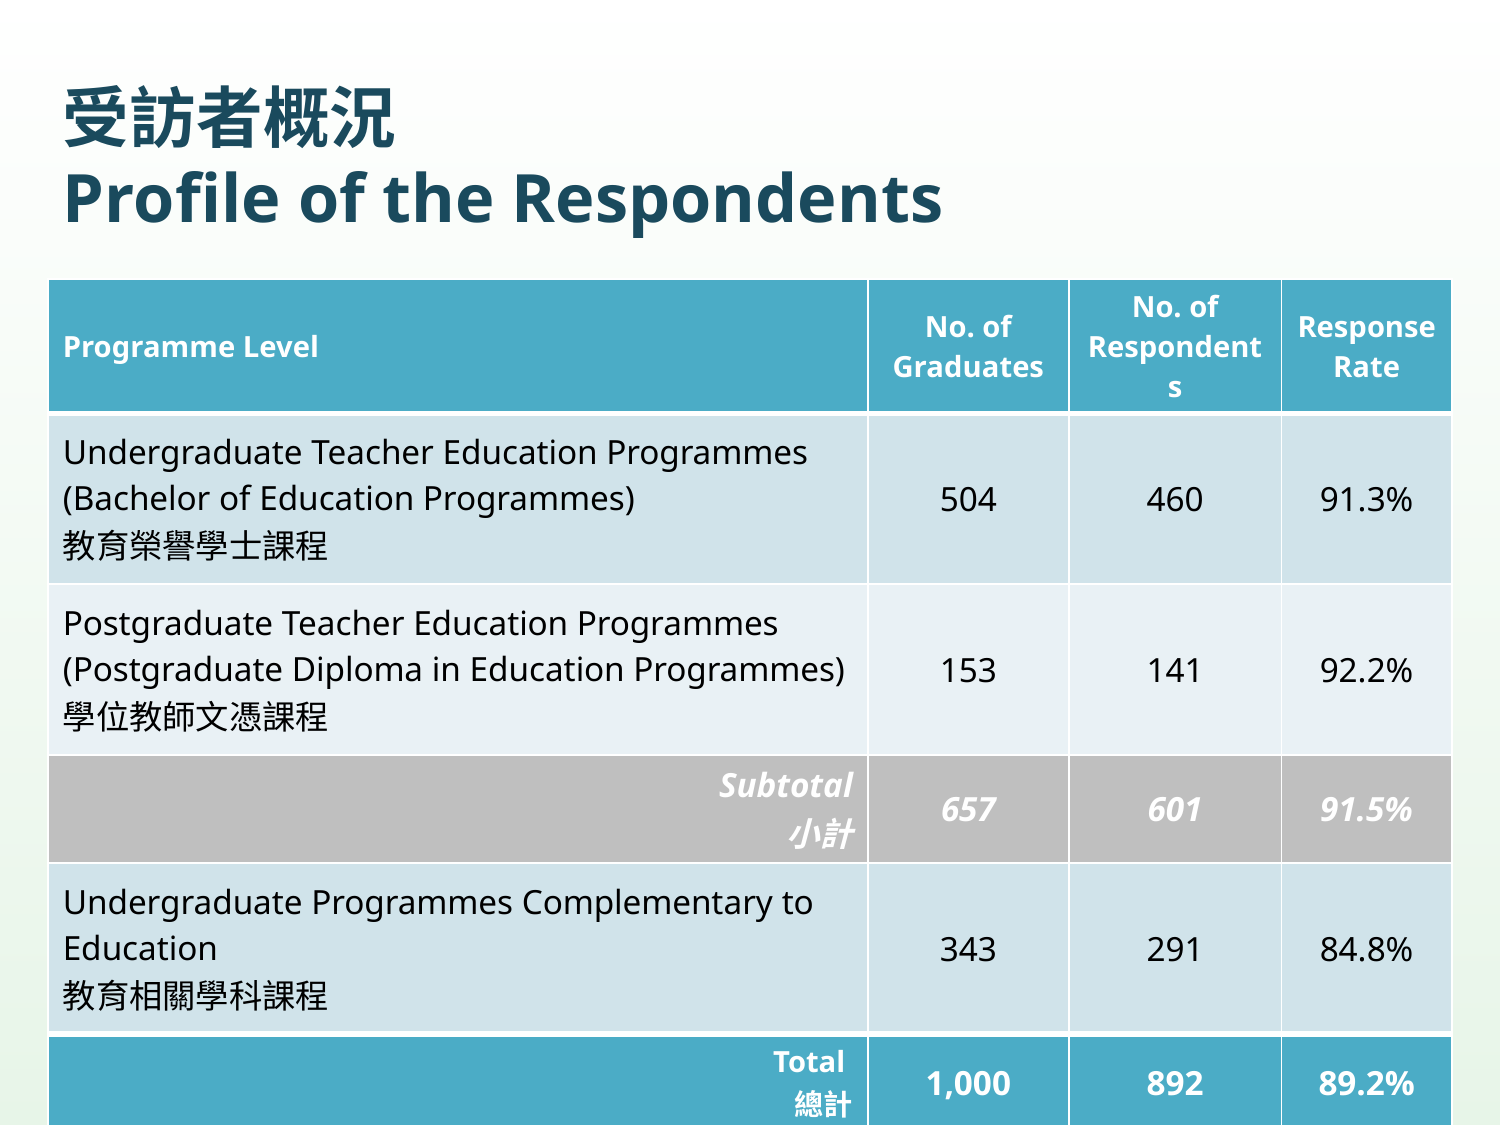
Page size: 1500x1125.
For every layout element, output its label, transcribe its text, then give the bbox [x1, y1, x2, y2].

table_cell Subtotal 小計 [49, 756, 867, 862]
table_cell Undergraduate Teacher Education Programmes (Bachelor of Education Programmes) 教育榮譽學士課程 [49, 416, 867, 583]
table_cell 141 [1070, 585, 1281, 754]
table_cell 84.8% [1282, 864, 1451, 1031]
table_cell 504 [869, 416, 1068, 583]
table_cell 657 [869, 756, 1068, 862]
table_cell 89.2% [1282, 1037, 1451, 1125]
table_cell 291 [1070, 864, 1281, 1031]
table_cell 91.3% [1282, 416, 1451, 583]
table_cell 460 [1070, 416, 1281, 583]
table_cell 92.2% [1282, 585, 1451, 754]
table_cell 343 [869, 864, 1068, 1031]
table_header Response Rate [1282, 280, 1451, 411]
table_header Programme Level [49, 280, 867, 411]
title 受訪者概況 Profile of the Respondents [47, 68, 1129, 278]
table_header No. of Respondents [1070, 280, 1281, 411]
table_cell 153 [869, 585, 1068, 754]
table_cell 91.5% [1282, 756, 1451, 862]
table_cell Total 總計 [49, 1037, 867, 1125]
table_cell Postgraduate Teacher Education Programmes (Postgraduate Diploma in Education Programmes) 學位教師文憑課程 [49, 585, 867, 754]
table_cell Undergraduate Programmes Complementary to Education 教育相關學科課程 [49, 864, 867, 1031]
table_cell 601 [1070, 756, 1281, 862]
table_cell 892 [1070, 1037, 1281, 1125]
table_cell 1,000 [869, 1037, 1068, 1125]
table_header No. of Graduates [869, 280, 1068, 411]
